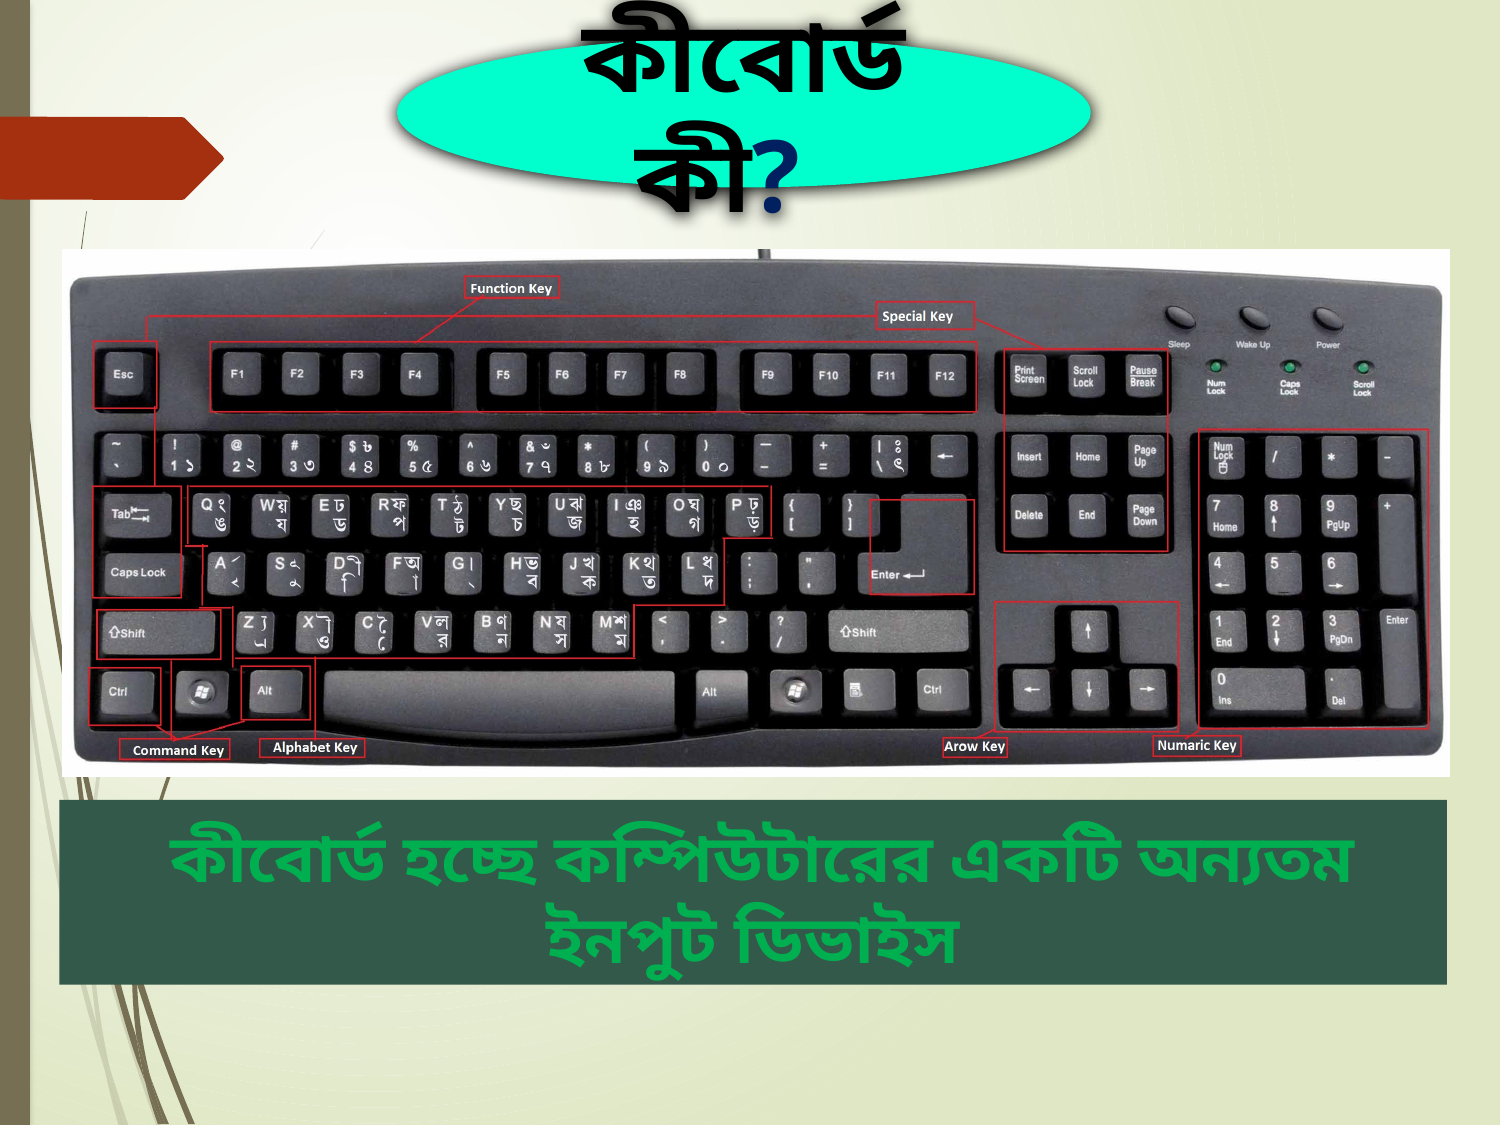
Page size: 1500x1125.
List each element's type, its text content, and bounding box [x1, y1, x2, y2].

picture [62, 249, 1451, 778]
text_box কীবোর্ড কী? [395, 36, 1093, 189]
text_box কীবোর্ড হচ্ছে কম্পিউটারের একটি অন্যতম ইনপুট ডিভাইস [59, 799, 1447, 985]
